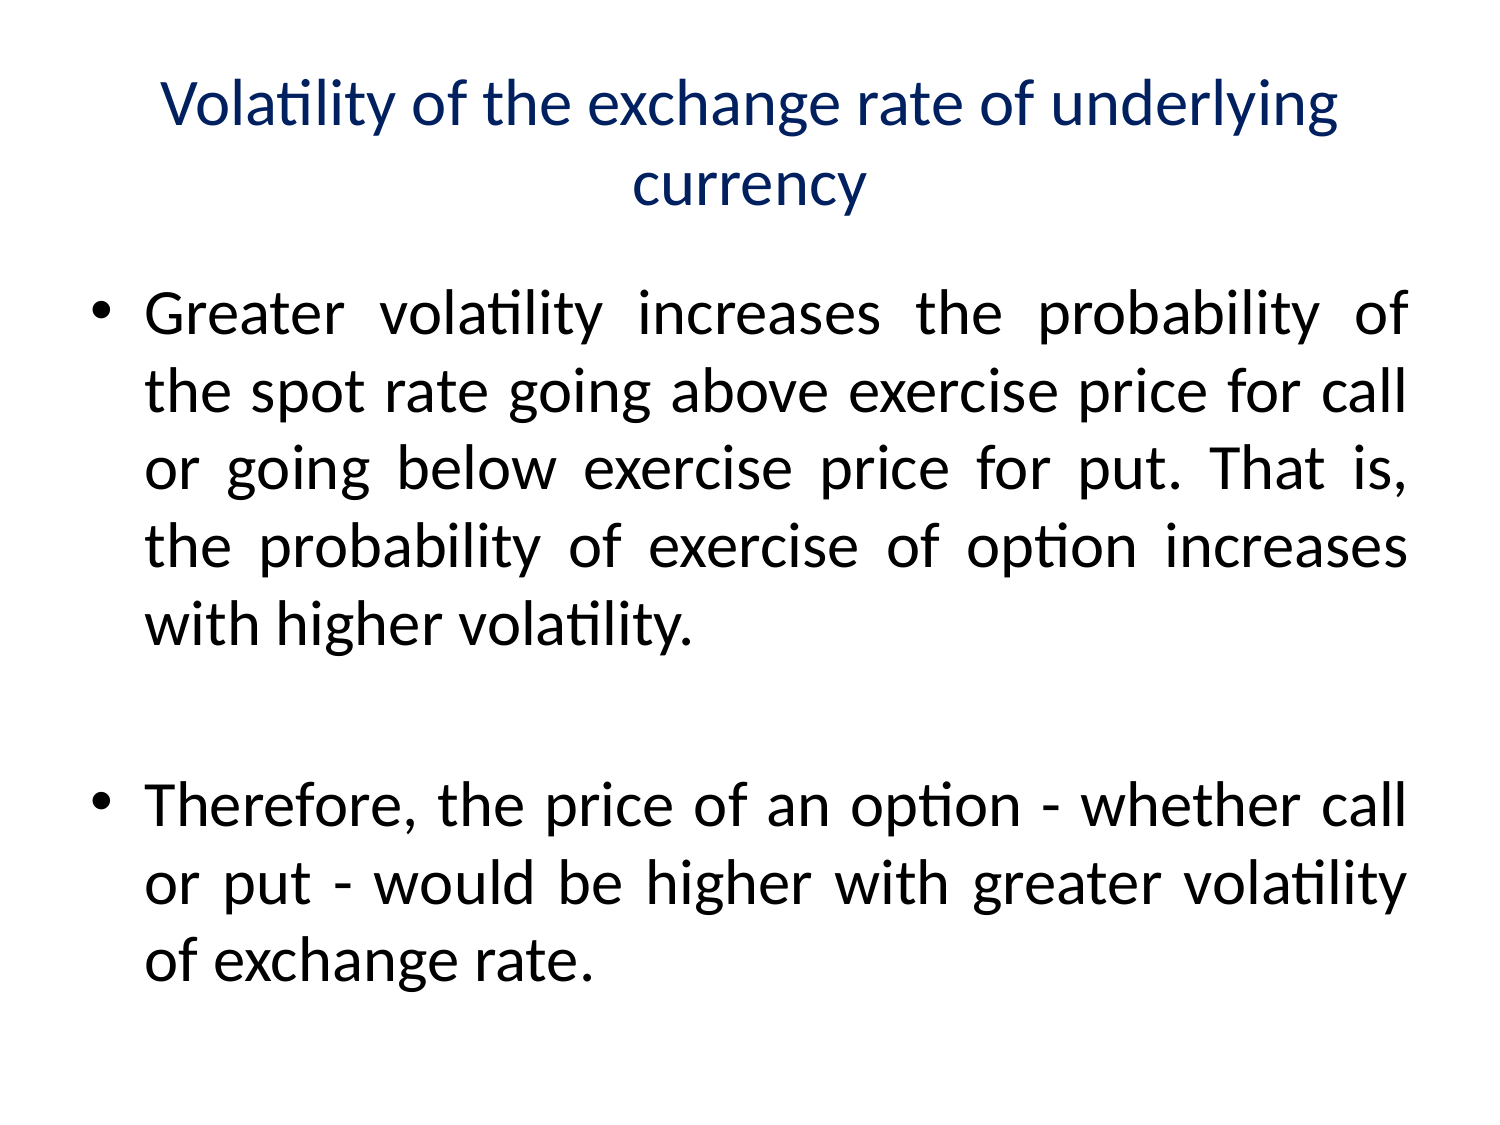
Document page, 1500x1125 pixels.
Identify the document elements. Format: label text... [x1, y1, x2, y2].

list Greater volatility increases the probability of the spot rate going above exercise price for call or going below exercise price for put. That is, the probability of exercise of option increases with higher volatility. Therefore, the price of an option - whether call or put - would be higher with greater volatility of exchange rate. [75, 262, 1425, 1005]
title Volatility of the exchange rate of underlying currency [75, 45, 1425, 233]
